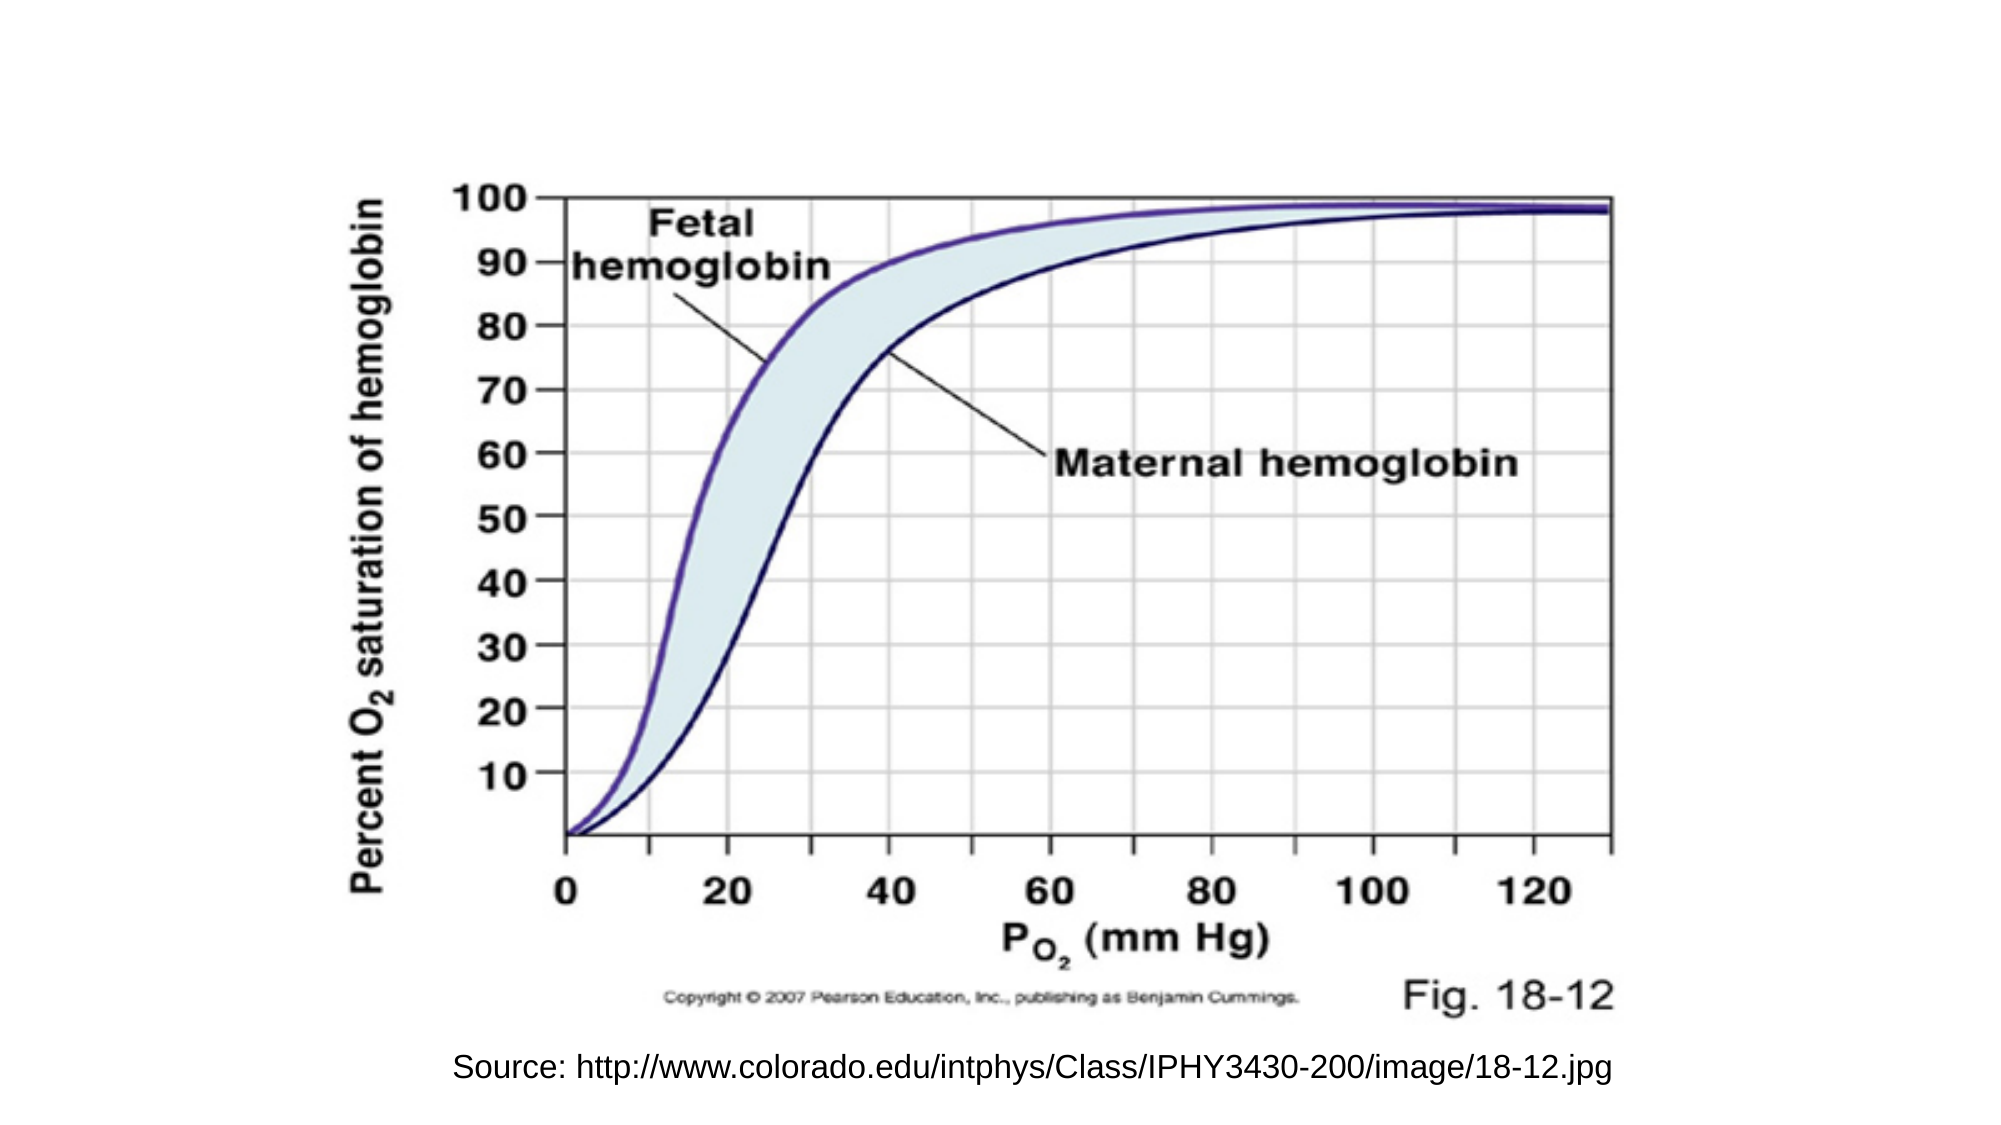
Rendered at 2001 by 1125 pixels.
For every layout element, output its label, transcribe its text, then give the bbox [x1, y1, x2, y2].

picture [324, 162, 1638, 1026]
text_box Source: http://www.colorado.edu/intphys/Class/IPHY3430-200/image/18-12.jpg [437, 1037, 1750, 1093]
